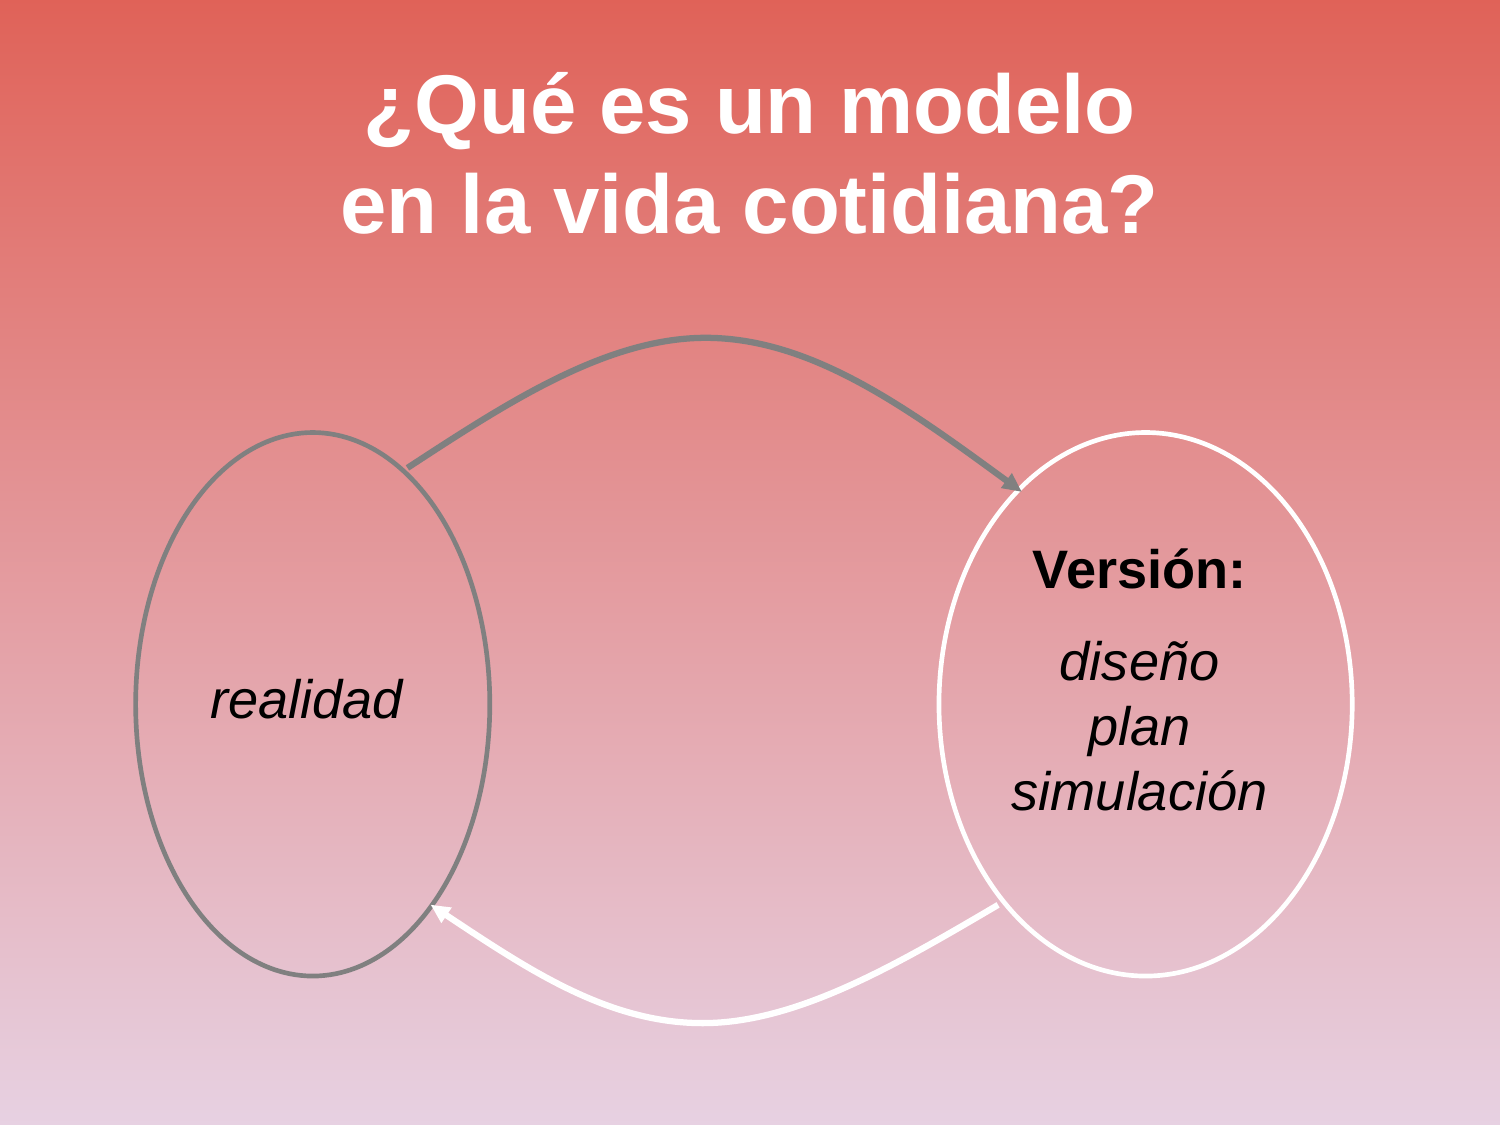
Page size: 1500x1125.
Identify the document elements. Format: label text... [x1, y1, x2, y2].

text_box [430, 904, 999, 1024]
text_box [407, 337, 1022, 492]
text_box realidad [182, 656, 431, 737]
text_box [135, 432, 490, 977]
text_box Versión: diseño plan simulación [986, 527, 1294, 829]
title ¿Qué es un modelo en la vida cotidiana? [75, 45, 1425, 256]
text_box [938, 432, 1353, 977]
